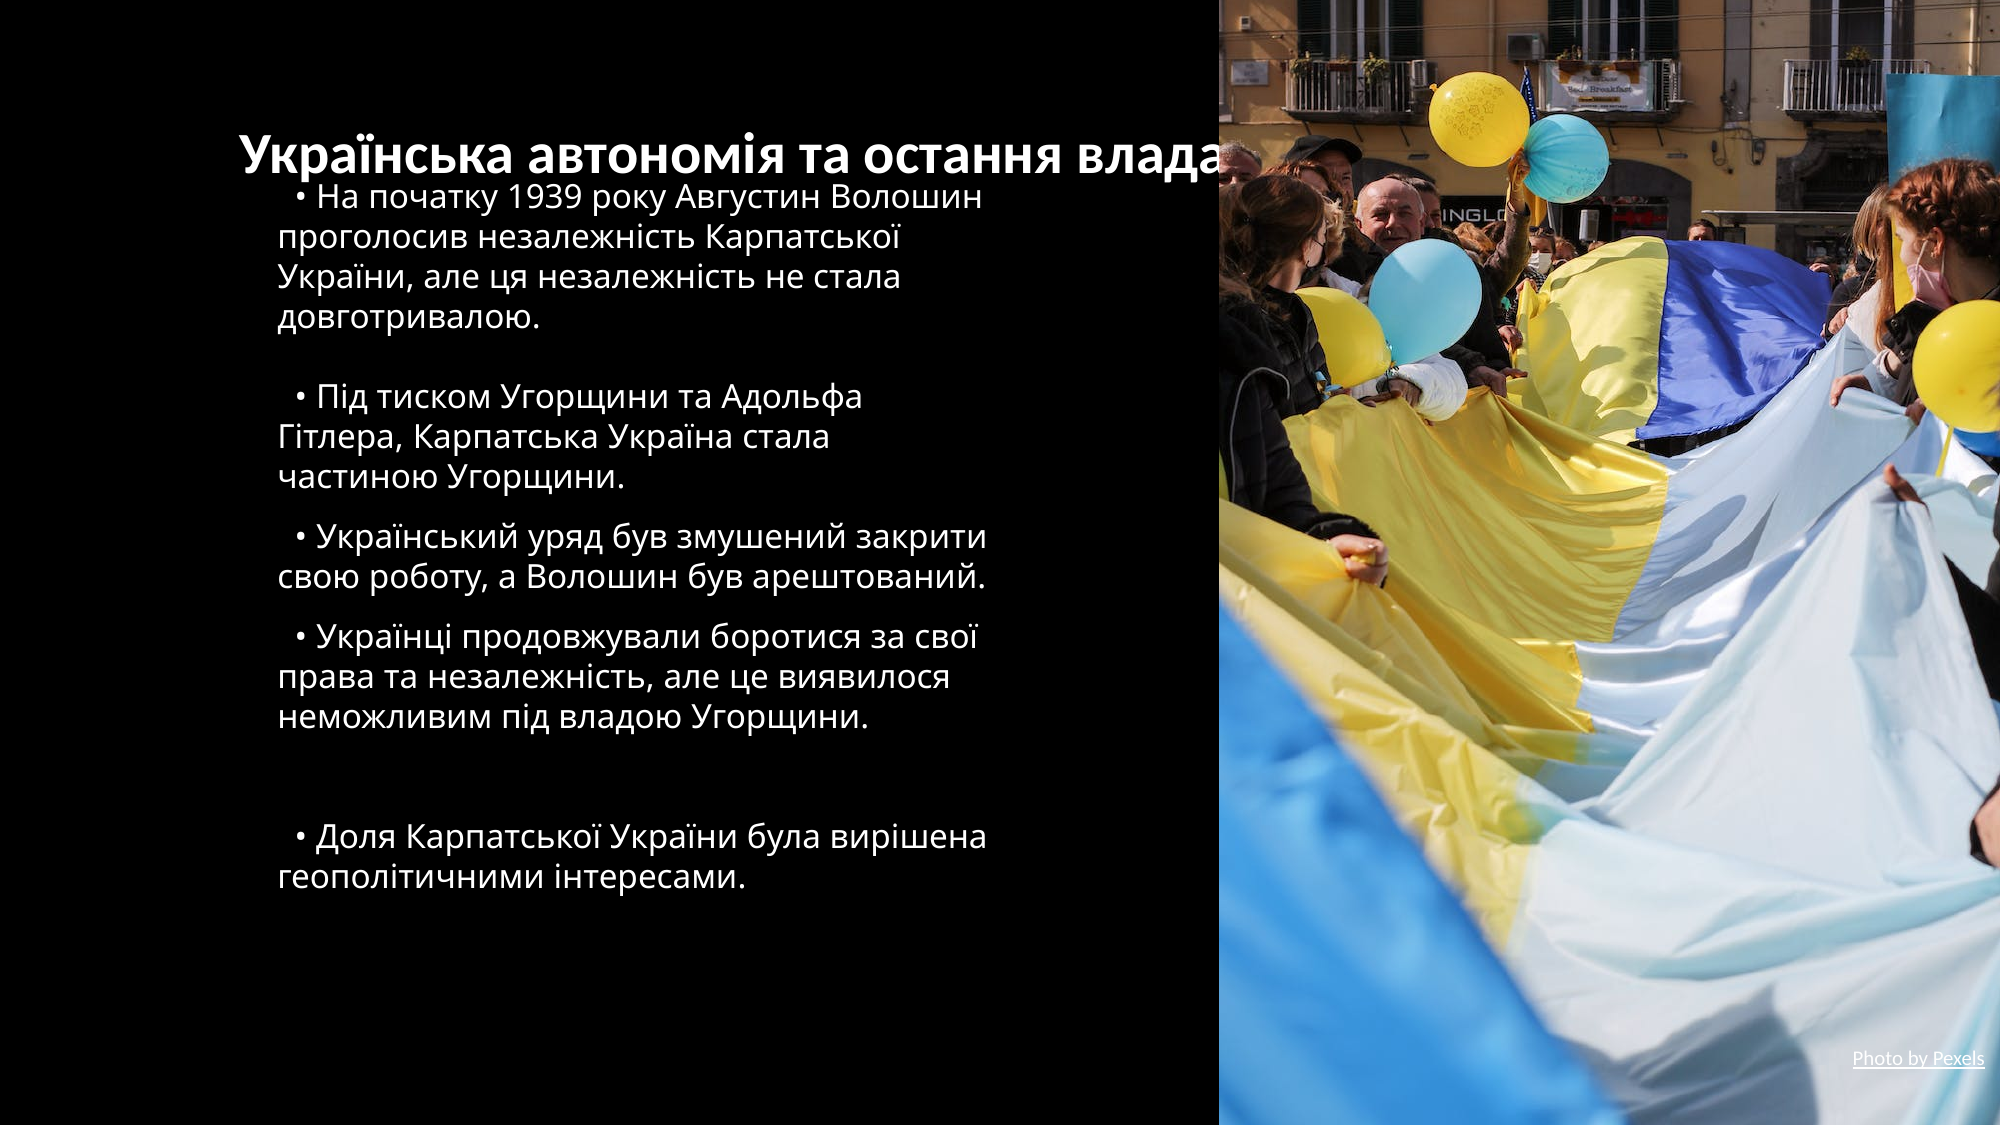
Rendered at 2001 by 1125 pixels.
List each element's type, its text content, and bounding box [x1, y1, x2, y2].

text_box • Доля Карпатської України була вирішена геополітичними інтересами. [262, 817, 1013, 893]
picture [1219, 0, 2000, 1125]
text_box • На початку 1939 року Августин Волошин проголосив незалежність Карпатської України, але ця незалежність не стала довготривалою. [262, 217, 1013, 293]
text_box • Під тиском Угорщини та Адольфа Гітлера, Карпатська Україна стала частиною Угорщини. [262, 397, 1013, 473]
text_box • Українці продовжували боротися за свої права та незалежність, але це виявилося неможливим під владою Угорщини. [262, 637, 1013, 713]
text_box Українська автономія та остання влада [225, 112, 1219, 188]
text_box • Український уряд був змушений закрити свою роботу, а Волошин був арештований. [262, 517, 1013, 593]
